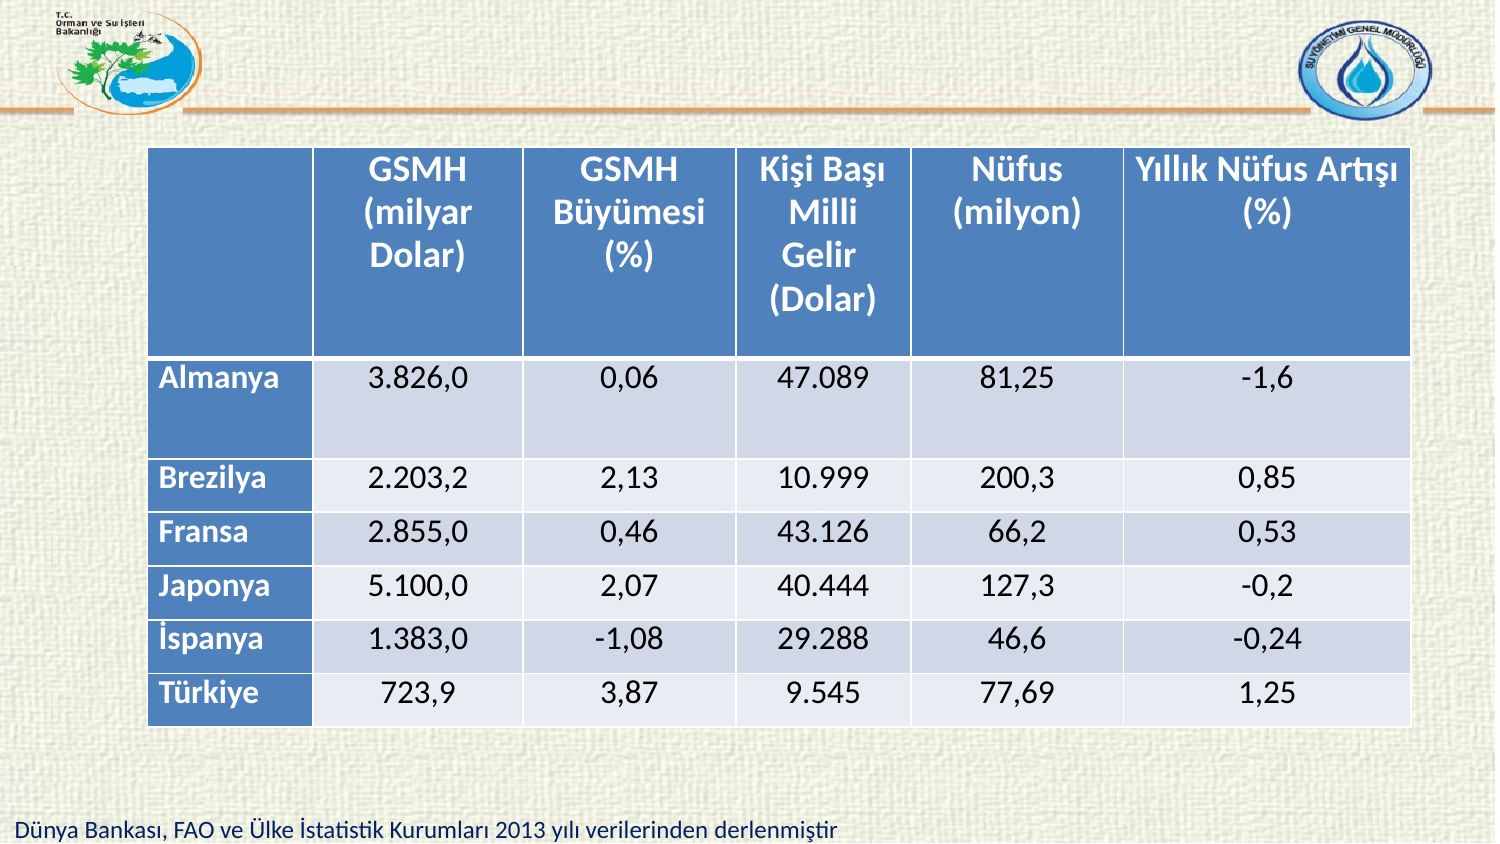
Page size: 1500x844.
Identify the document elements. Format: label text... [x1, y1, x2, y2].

table_cell 1.383,0 [314, 621, 522, 673]
table_header Nüfus (milyon) [912, 148, 1123, 356]
table_cell -1,6 [1124, 361, 1410, 458]
table_header Kişi Başı Milli Gelir (Dolar) [737, 148, 910, 356]
table_cell 3.826,0 [314, 361, 522, 458]
table_cell 46,6 [912, 621, 1123, 673]
table_cell 200,3 [912, 460, 1123, 511]
table_cell Fransa [148, 513, 312, 565]
table_cell 1,25 [1124, 674, 1410, 726]
table_header [148, 148, 312, 356]
picture [0, 0, 1500, 844]
table_cell 0,53 [1124, 513, 1410, 565]
table_cell 77,69 [912, 674, 1123, 726]
table_cell 66,2 [912, 513, 1123, 565]
table_cell 81,25 [912, 361, 1123, 458]
table_cell 2.855,0 [314, 513, 522, 565]
table_cell Türkiye [148, 674, 312, 726]
table_cell 0,06 [524, 361, 735, 458]
table_cell 2,07 [524, 567, 735, 619]
table_cell Brezilya [148, 460, 312, 511]
table_cell 723,9 [314, 674, 522, 726]
table_cell -1,08 [524, 621, 735, 673]
table_cell 5.100,0 [314, 567, 522, 619]
table_cell 127,3 [912, 567, 1123, 619]
table_cell Japonya [148, 567, 312, 619]
text_box Dünya Bankası, FAO ve Ülke İstatistik Kurumları 2013 yılı verilerinden derlenmiştir [0, 805, 1235, 844]
table_cell 0,46 [524, 513, 735, 565]
table_cell 40.444 [737, 567, 910, 619]
table_cell 2,13 [524, 460, 735, 511]
table_cell Almanya [148, 361, 312, 458]
table_cell 47.089 [737, 361, 910, 458]
table_cell 3,87 [524, 674, 735, 726]
table_header GSMH Büyümesi (%) [524, 148, 735, 356]
table_header Yıllık Nüfus Artışı (%) [1124, 148, 1410, 356]
table_header GSMH (milyar Dolar) [314, 148, 522, 356]
table_cell -0,2 [1124, 567, 1410, 619]
table_cell 0,85 [1124, 460, 1410, 511]
table_cell 10.999 [737, 460, 910, 511]
table_cell 9.545 [737, 674, 910, 726]
table_cell -0,24 [1124, 621, 1410, 673]
table_cell 29.288 [737, 621, 910, 673]
table_cell 43.126 [737, 513, 910, 565]
table_cell 2.203,2 [314, 460, 522, 511]
table_cell İspanya [148, 621, 312, 673]
